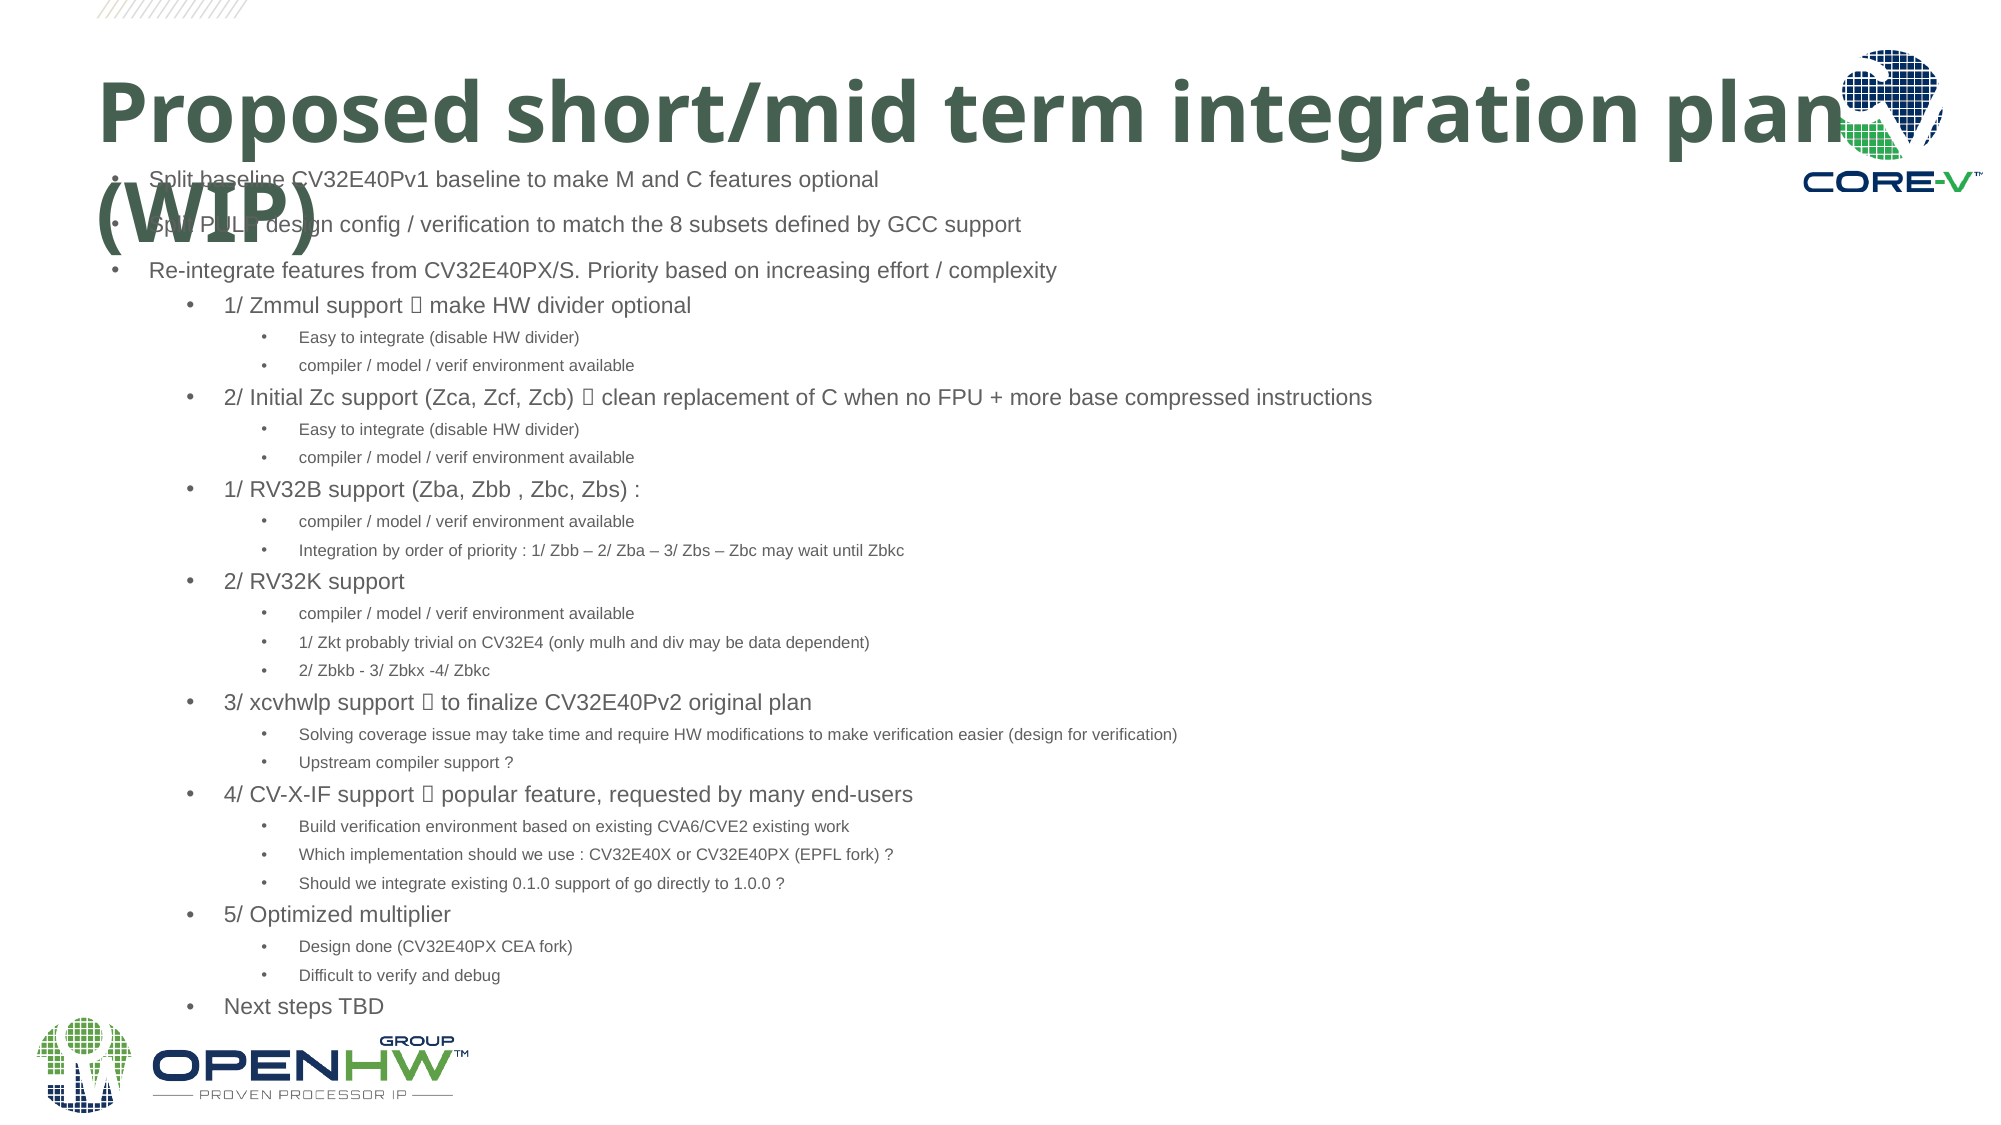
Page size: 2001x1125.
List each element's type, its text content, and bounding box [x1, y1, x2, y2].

picture [32, 1013, 473, 1117]
list Split baseline CV32E40Pv1 baseline to make M and C features optional Split PULP design config / verification to match the 8 subsets defined by GCC support Re-integrate features from CV32E40PX/S. Priority based on increasing effort / complexity 1/ Zmmul support  make HW divider optional Easy to integrate (disable HW divider) compiler / model / verif environment available 2/ Initial Zc support (Zca, Zcf, Zcb)  clean replacement of C when no FPU + more base compressed instructions Easy to integrate (disable HW divider) compiler / model / verif environment available 1/ RV32B support (Zba, Zbb , Zbc, Zbs) : compiler / model / verif environment available Integration by order of priority : 1/ Zbb – 2/ Zba – 3/ Zbs – Zbc may wait until Zbkc 2/ RV32K support compiler / model / verif environment available 1/ Zkt probably trivial on CV32E4 (only mulh and div may be data dependent) 2/ Zbkb - 3/ Zbkx -4/ Zbkc 3/ xcvhwlp support  to finalize CV32E40Pv2 original plan Solving coverage issue may take time and require HW modifications to make verification easier (design for verification) Upstream compiler support ? 4/ CV-X-IF support  popular feature, requested by many end-users Build verification environment based on existing CVA6/CVE2 existing work Which implementation should we use : CV32E40X or CV32E40PX (EPFL fork) ? Should we integrate existing 0.1.0 support of go directly to 1.0.0 ? 5/ Optimized multiplier Design done (CV32E40PX CEA fork) Difficult to verify and debug Next steps TBD [96, 160, 1904, 1078]
title Proposed short/mid term integration plan (WIP) [96, 59, 1904, 160]
